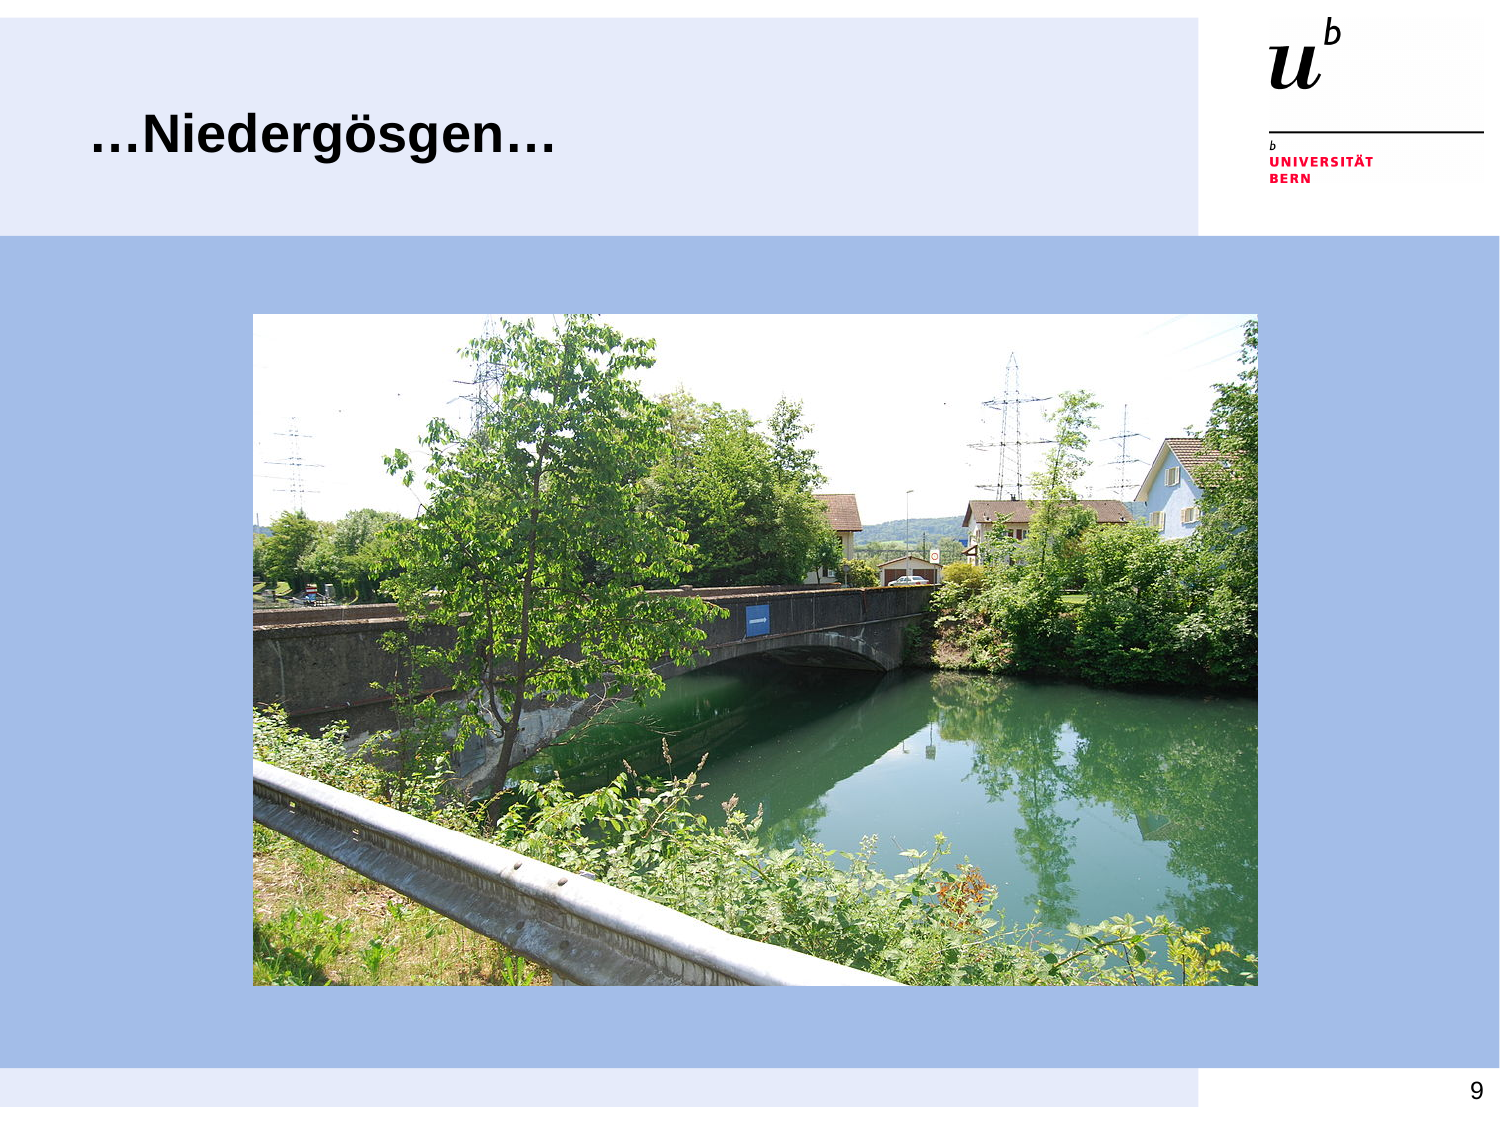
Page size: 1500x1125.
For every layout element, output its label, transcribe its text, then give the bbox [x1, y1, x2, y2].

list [253, 314, 1259, 987]
slide_number 9 [1425, 1074, 1485, 1104]
title …Niedergösgen… [88, 106, 1175, 241]
picture [1269, 17, 1484, 183]
